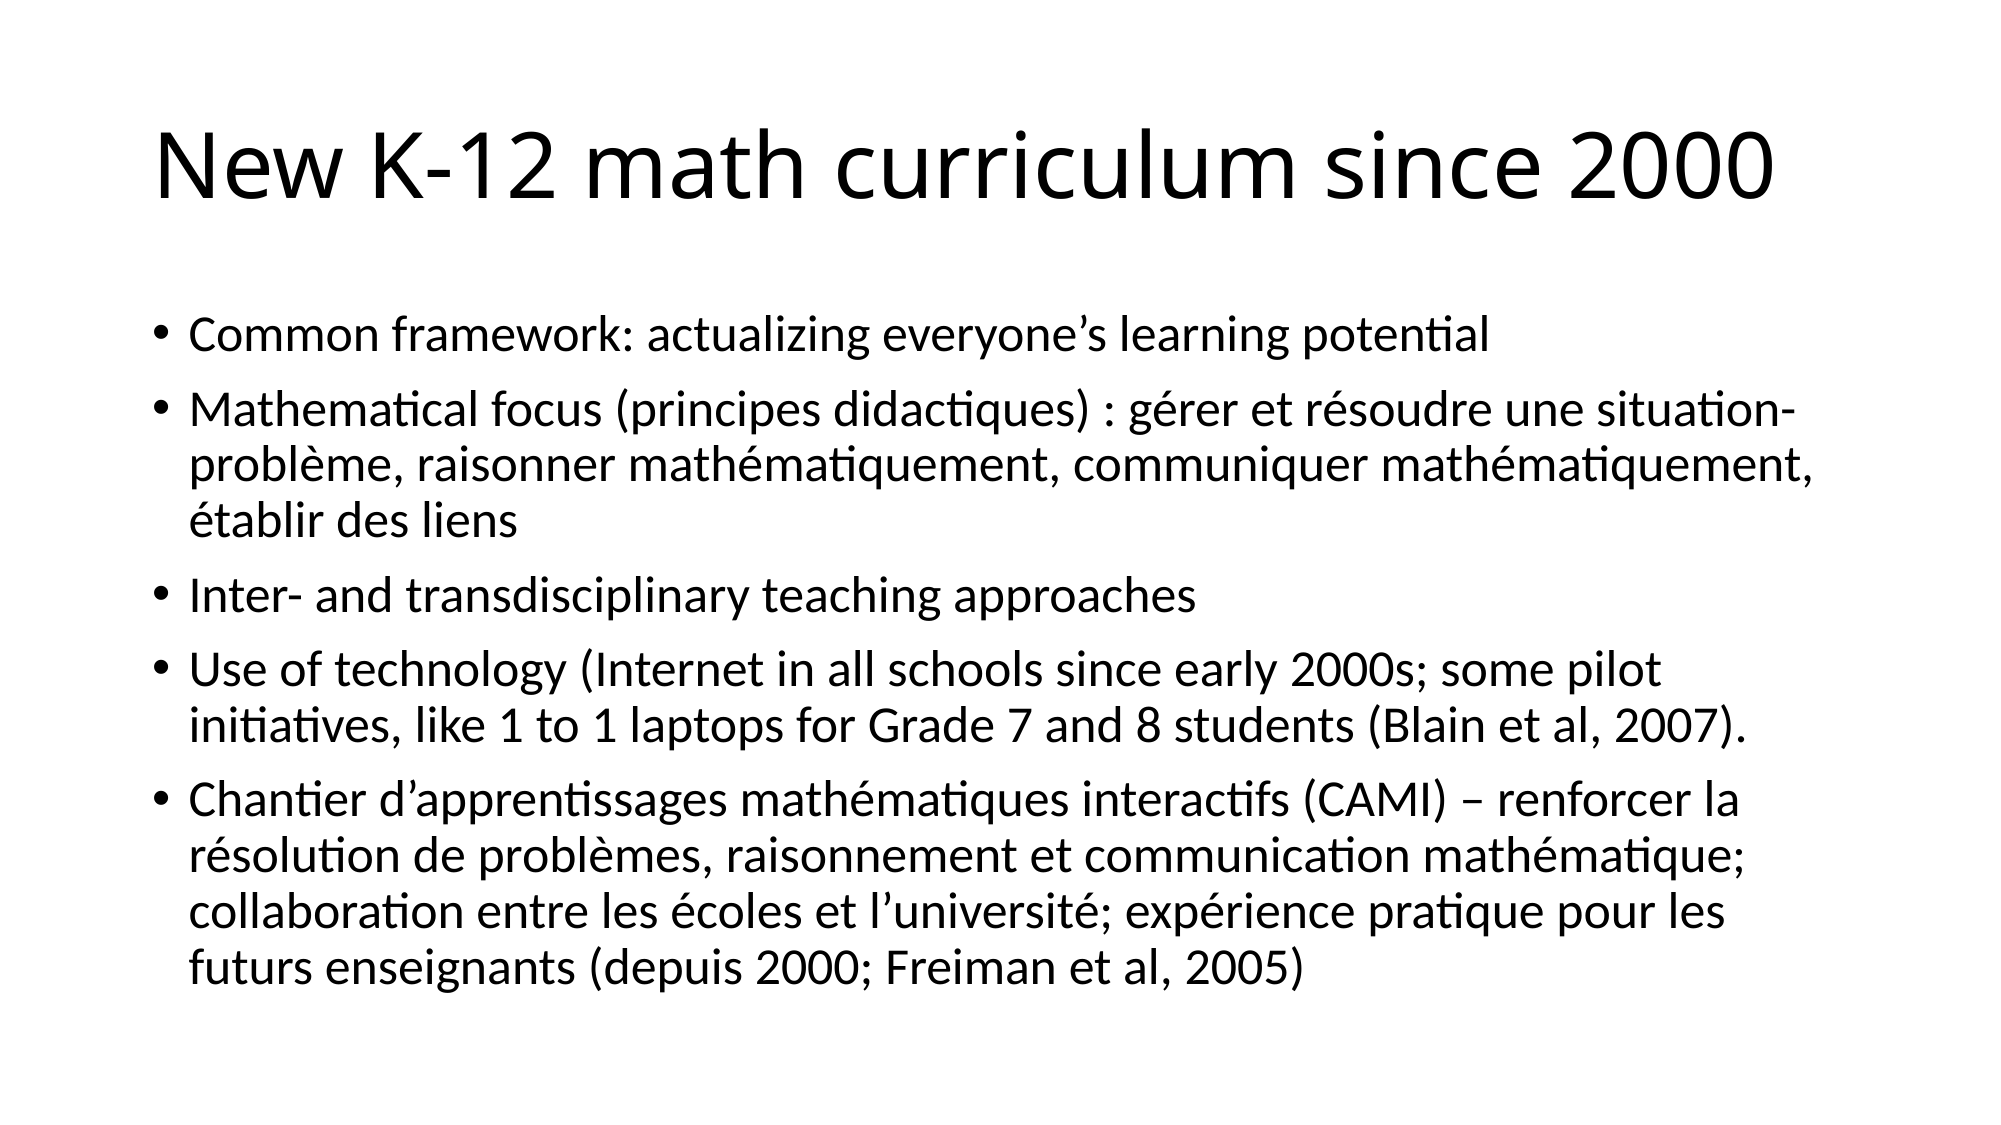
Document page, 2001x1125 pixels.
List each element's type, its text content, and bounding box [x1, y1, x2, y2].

list Common framework: actualizing everyone’s learning potential Mathematical focus (principes didactiques) : gérer et résoudre une situation-problème, raisonner mathématiquement, communiquer mathématiquement, établir des liens Inter- and transdisciplinary teaching approaches Use of technology (Internet in all schools since early 2000s; some pilot initiatives, like 1 to 1 laptops for Grade 7 and 8 students (Blain et al, 2007). Chantier d’apprentissages mathématiques interactifs (CAMI) – renforcer la résolution de problèmes, raisonnement et communication mathématique; collaboration entre les écoles et l’université; expérience pratique pour les futurs enseignants (depuis 2000; Freiman et al, 2005) [137, 299, 1863, 1014]
title New K-12 math curriculum since 2000 [137, 59, 1863, 278]
